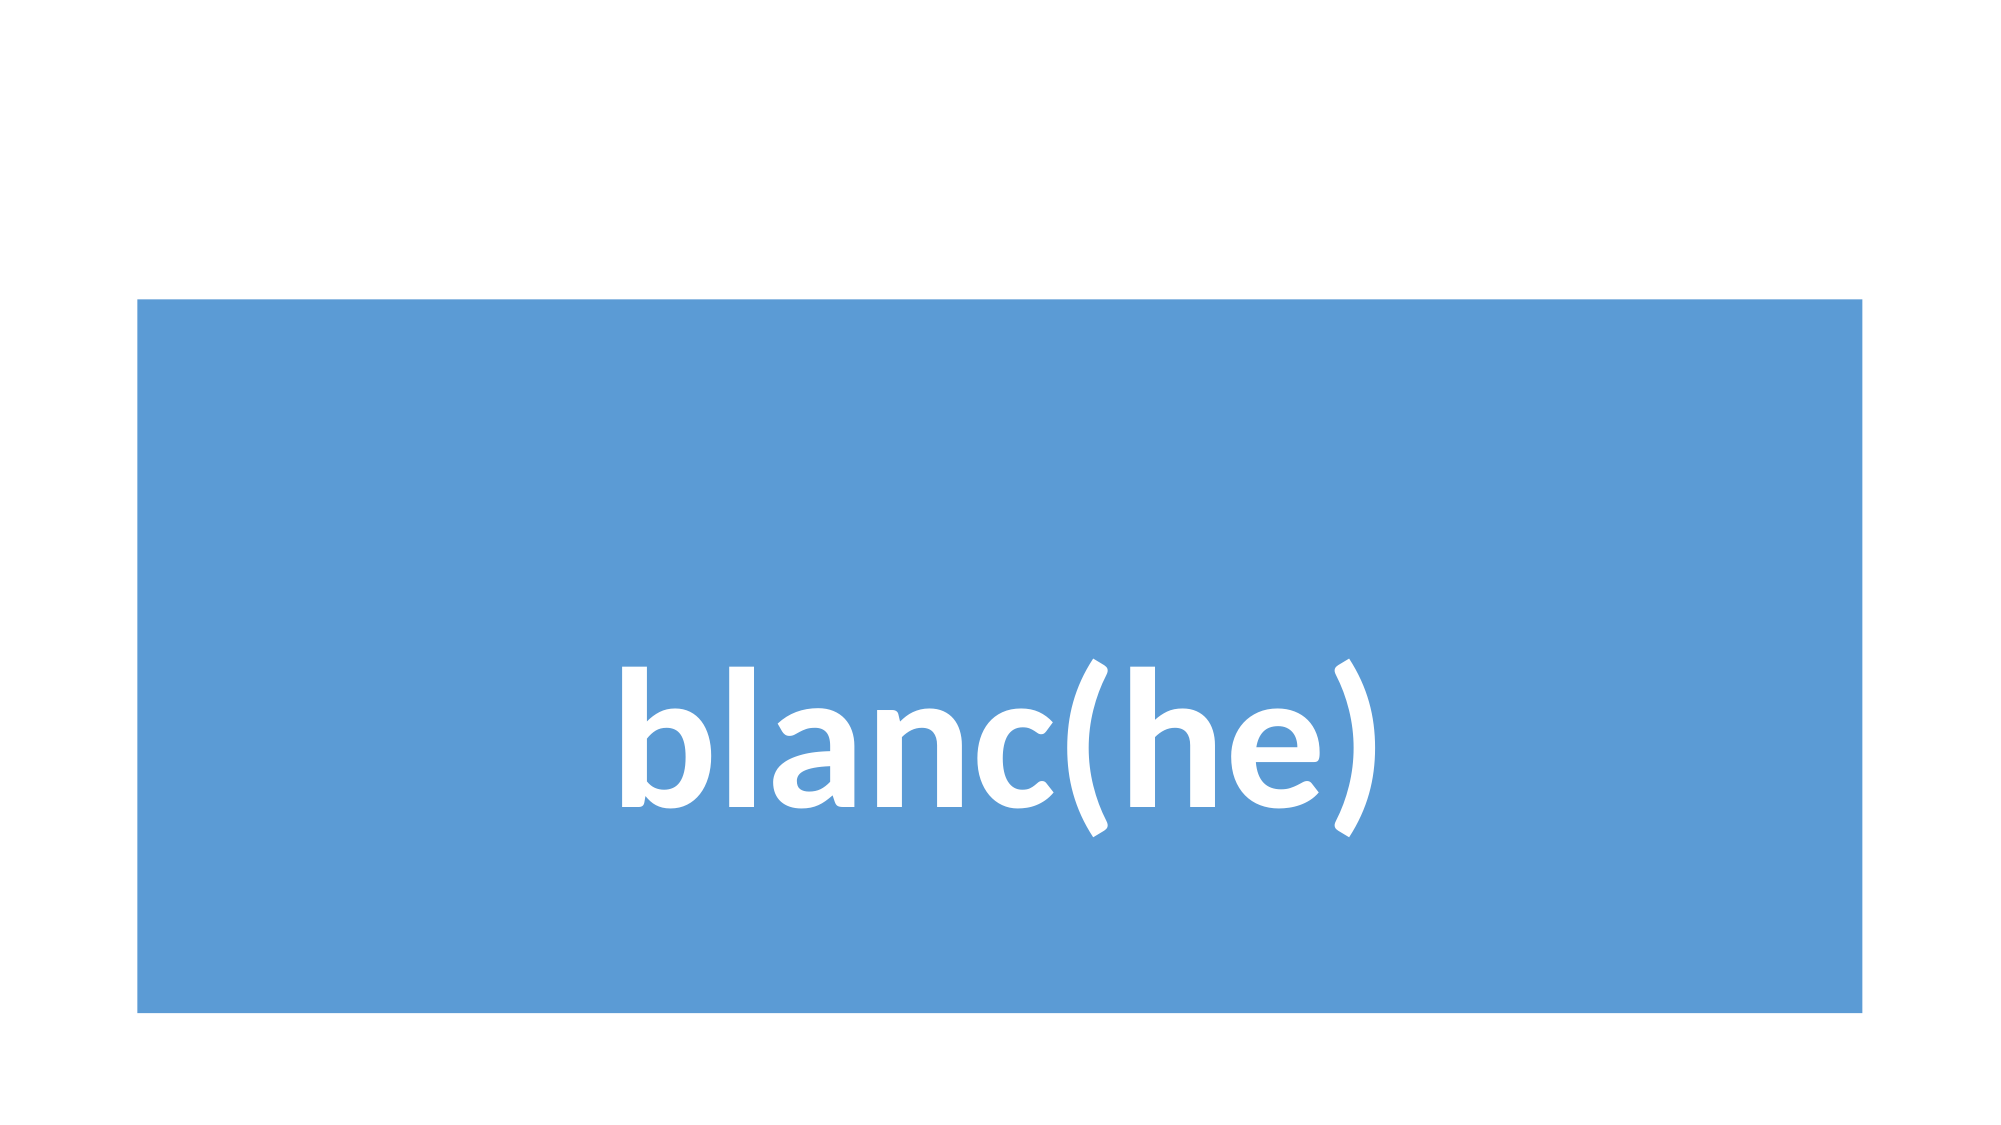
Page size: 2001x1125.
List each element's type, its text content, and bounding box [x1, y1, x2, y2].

list blanc(he) [137, 299, 1863, 1014]
